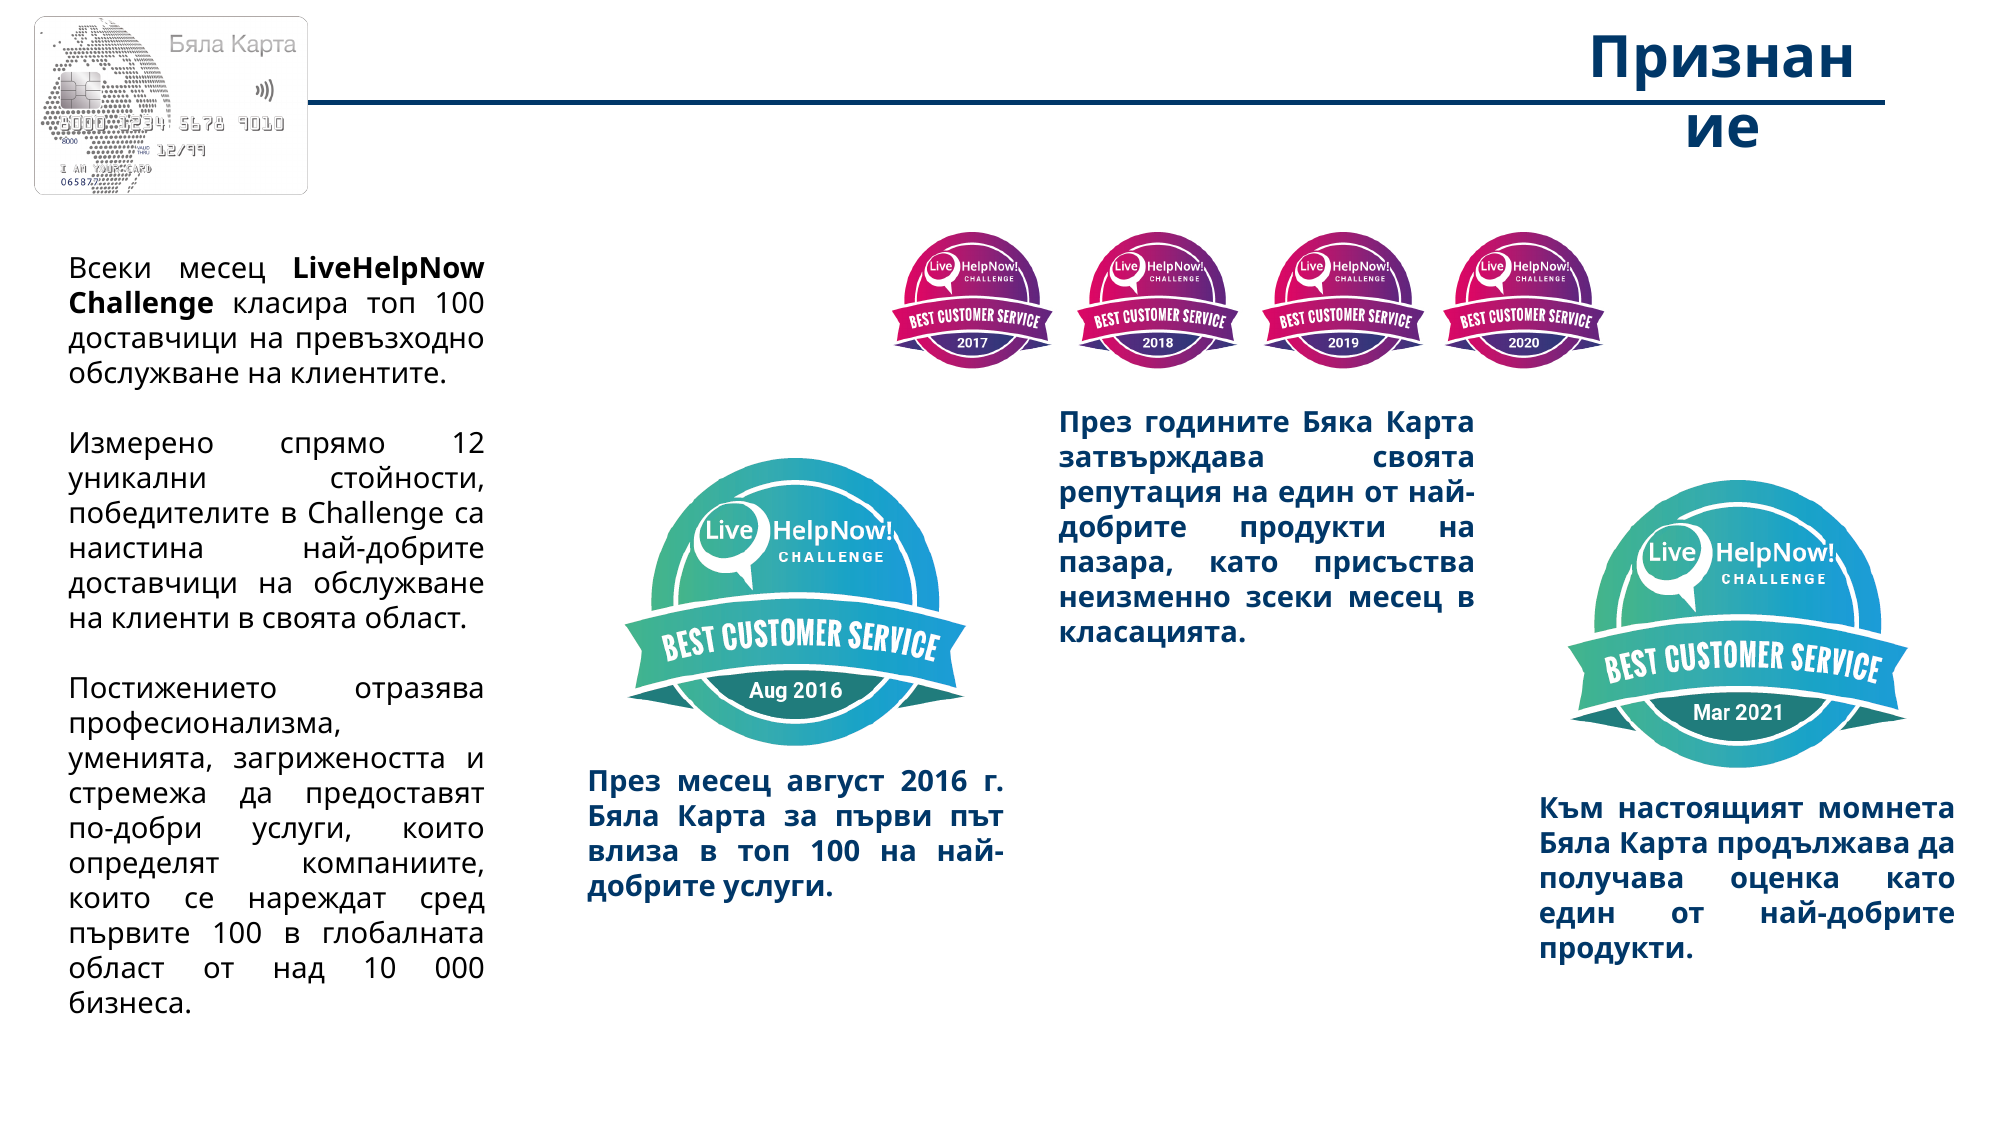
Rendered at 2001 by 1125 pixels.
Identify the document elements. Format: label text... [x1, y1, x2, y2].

picture [616, 454, 976, 749]
picture [888, 230, 1057, 370]
picture [1258, 230, 1429, 370]
picture [1072, 230, 1243, 370]
picture [34, 16, 308, 195]
text_box Всеки месец LiveHelpNow Challenge класира топ 100 доставчици на превъзходно обслужване на клиентите. Измерено спрямо 12 уникални стойности, победителите в Challenge са наистина най-добрите доставчици на обслужване на клиенти в своята област. Постижението отразява професионализма, уменията, загрижеността и стремежа да предоставят по-добри услуги, които определят компаниите, които се нареждат сред първите 100 в глобалната област от над 10 000 бизнеса. [53, 242, 500, 1027]
text_box Признание [1559, 11, 1885, 102]
text_box През годините Бяка Карта затвърждава своята репутация на един от най-добрите продукти на пазара, като присъства неизменно зсеки месец в класацията. [1044, 396, 1491, 656]
picture [1559, 476, 1918, 771]
text_box През месец август 2016 г. Бяла Карта за първи път влиза в топ 100 на най-добрите услуги. [572, 755, 1020, 910]
text_box Към настоящият момнета Бяла Карта продължава да получава оценка като един от най-добрите продукти. [1524, 781, 1971, 972]
text_box Признание [1559, 103, 1885, 166]
picture [1439, 230, 1609, 370]
